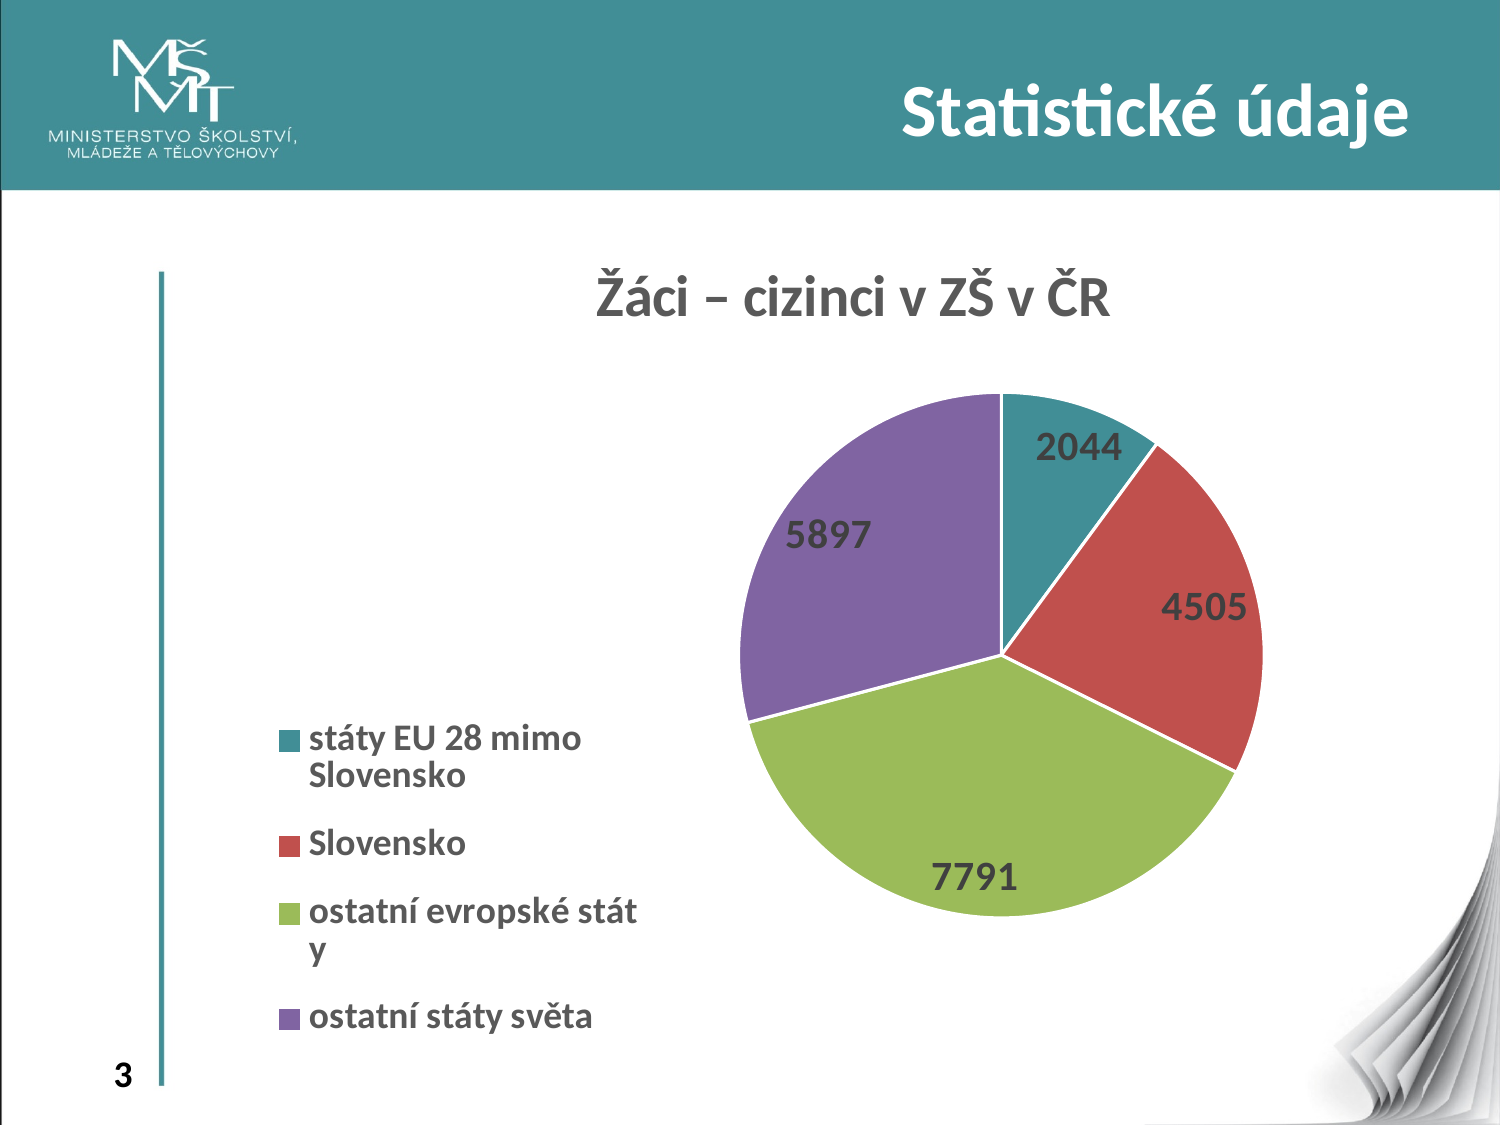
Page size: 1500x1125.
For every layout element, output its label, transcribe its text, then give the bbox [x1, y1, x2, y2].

picture [0, 0, 1500, 1125]
chart [253, 255, 1426, 1083]
text_box Statistické údaje [608, 54, 1425, 160]
